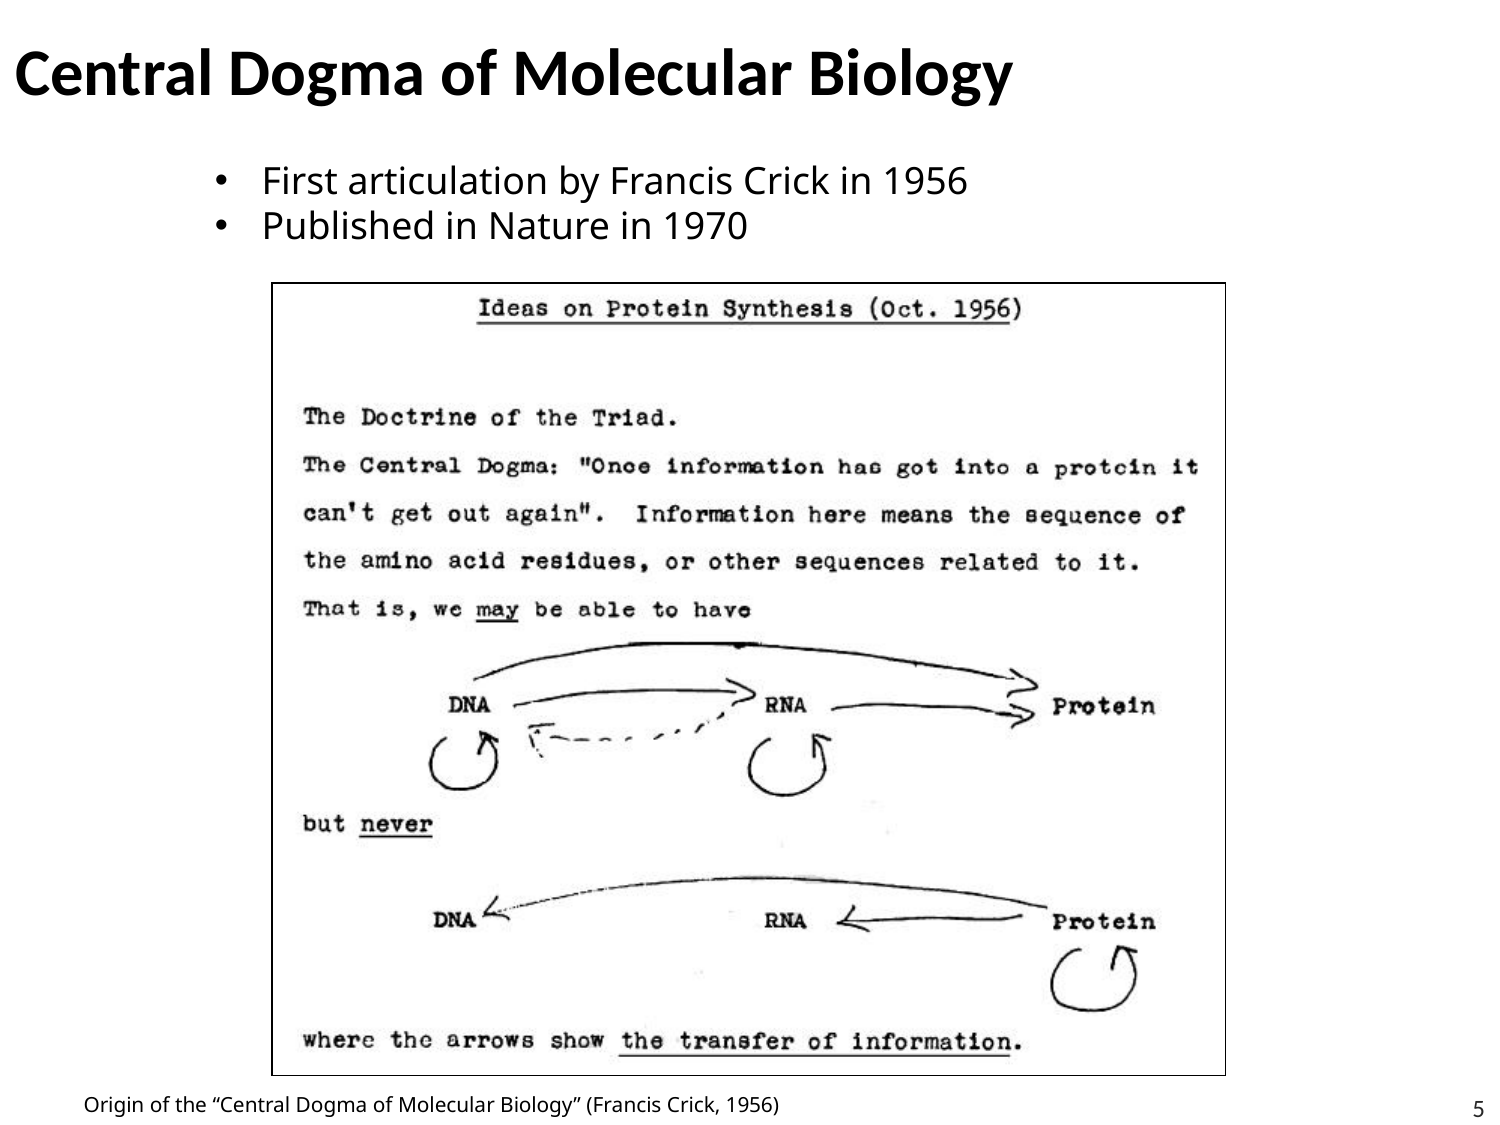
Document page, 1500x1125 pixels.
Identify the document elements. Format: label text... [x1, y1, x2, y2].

text_box First articulation by Francis Crick in 1956 Published in Nature in 1970 [199, 149, 1400, 255]
picture [272, 283, 1226, 1076]
slide_number 5 [1125, 1090, 1500, 1125]
title Central Dogma of Molecular Biology [0, 12, 1350, 125]
text_box Origin of the “Central Dogma of Molecular Biology” (Francis Crick, 1956) [0, 1084, 863, 1125]
